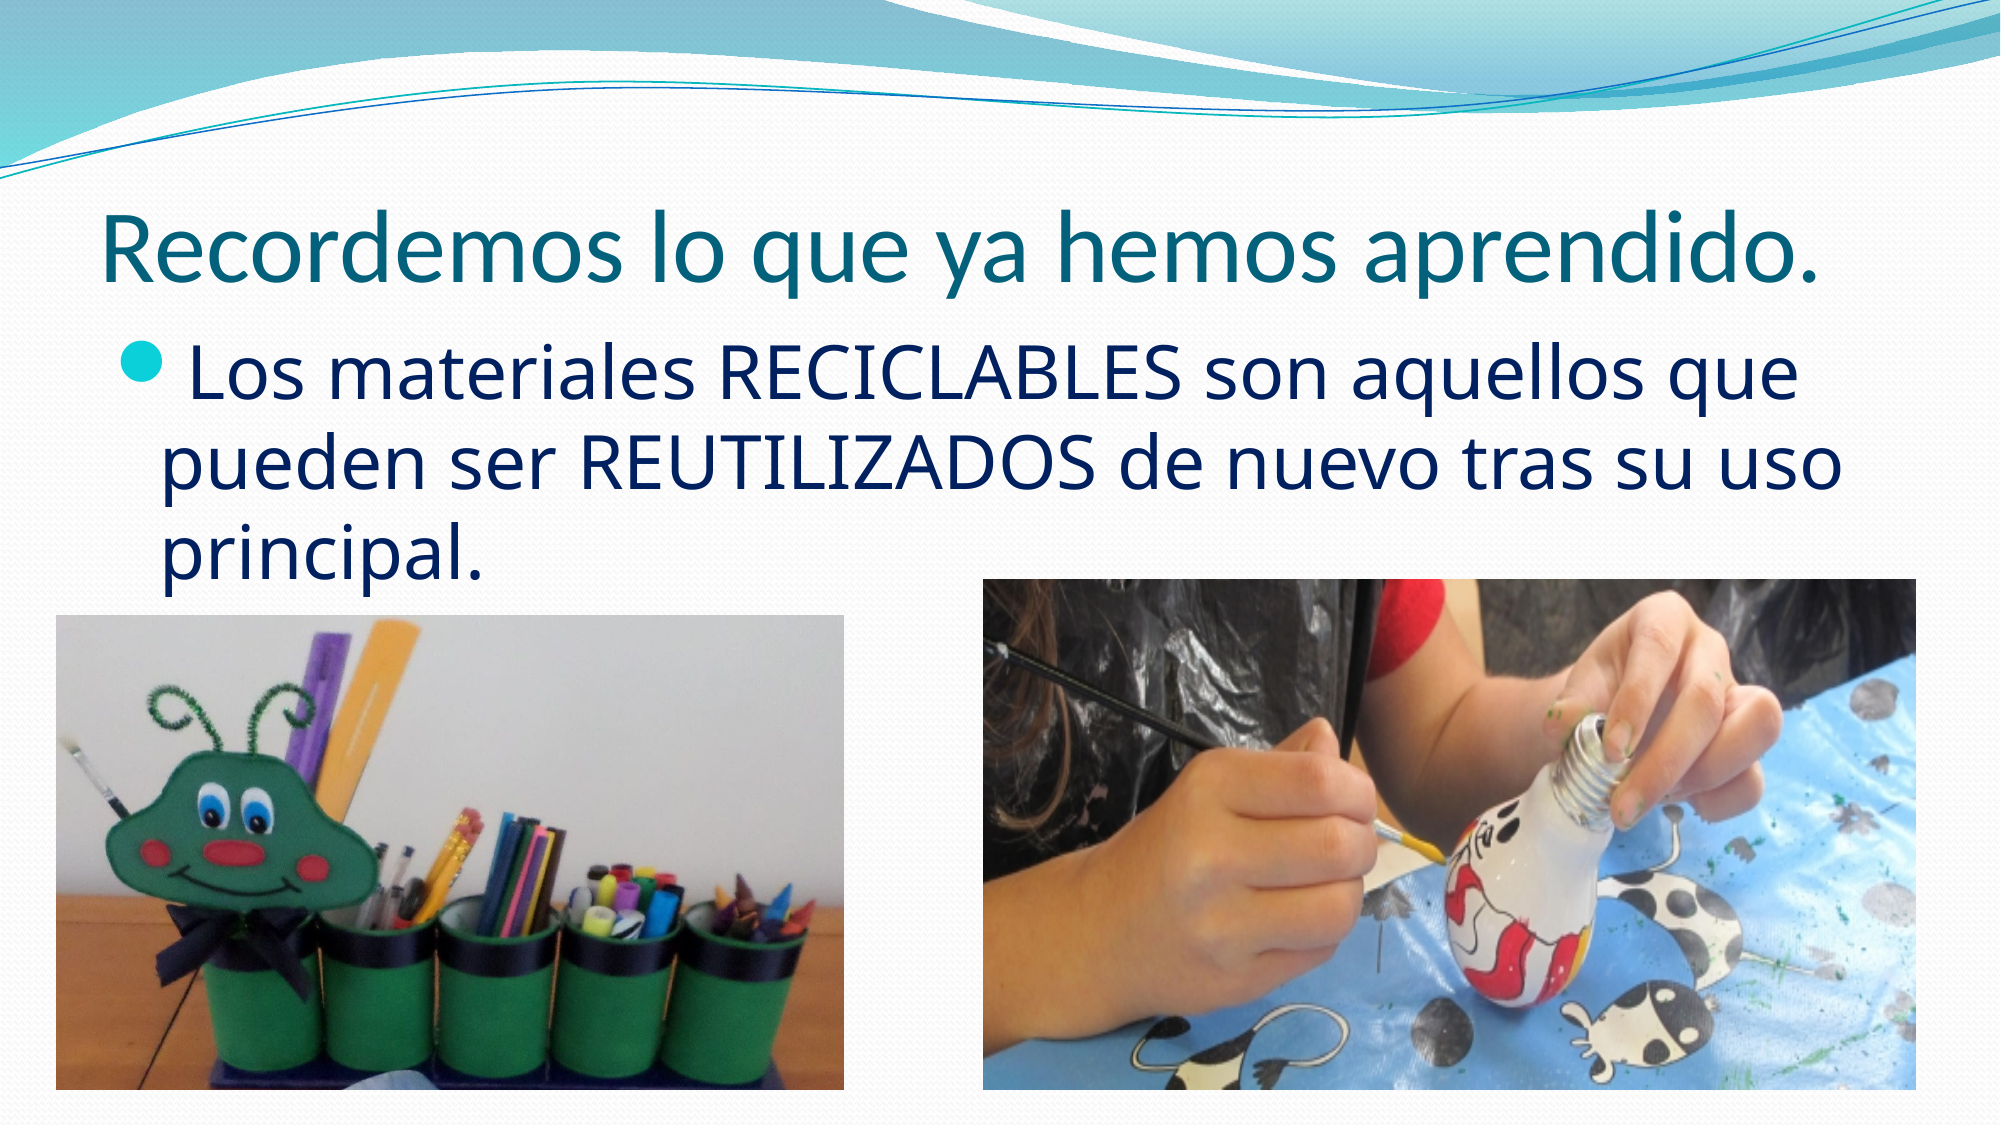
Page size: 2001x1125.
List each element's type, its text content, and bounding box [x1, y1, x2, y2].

picture [982, 579, 1917, 1090]
list Los materiales RECICLABLES son aquellos que pueden ser REUTILIZADOS de nuevo tras su uso principal. [99, 317, 1900, 1038]
title Recordemos lo que ya hemos aprendido. [99, 115, 1900, 303]
picture [56, 615, 844, 1090]
